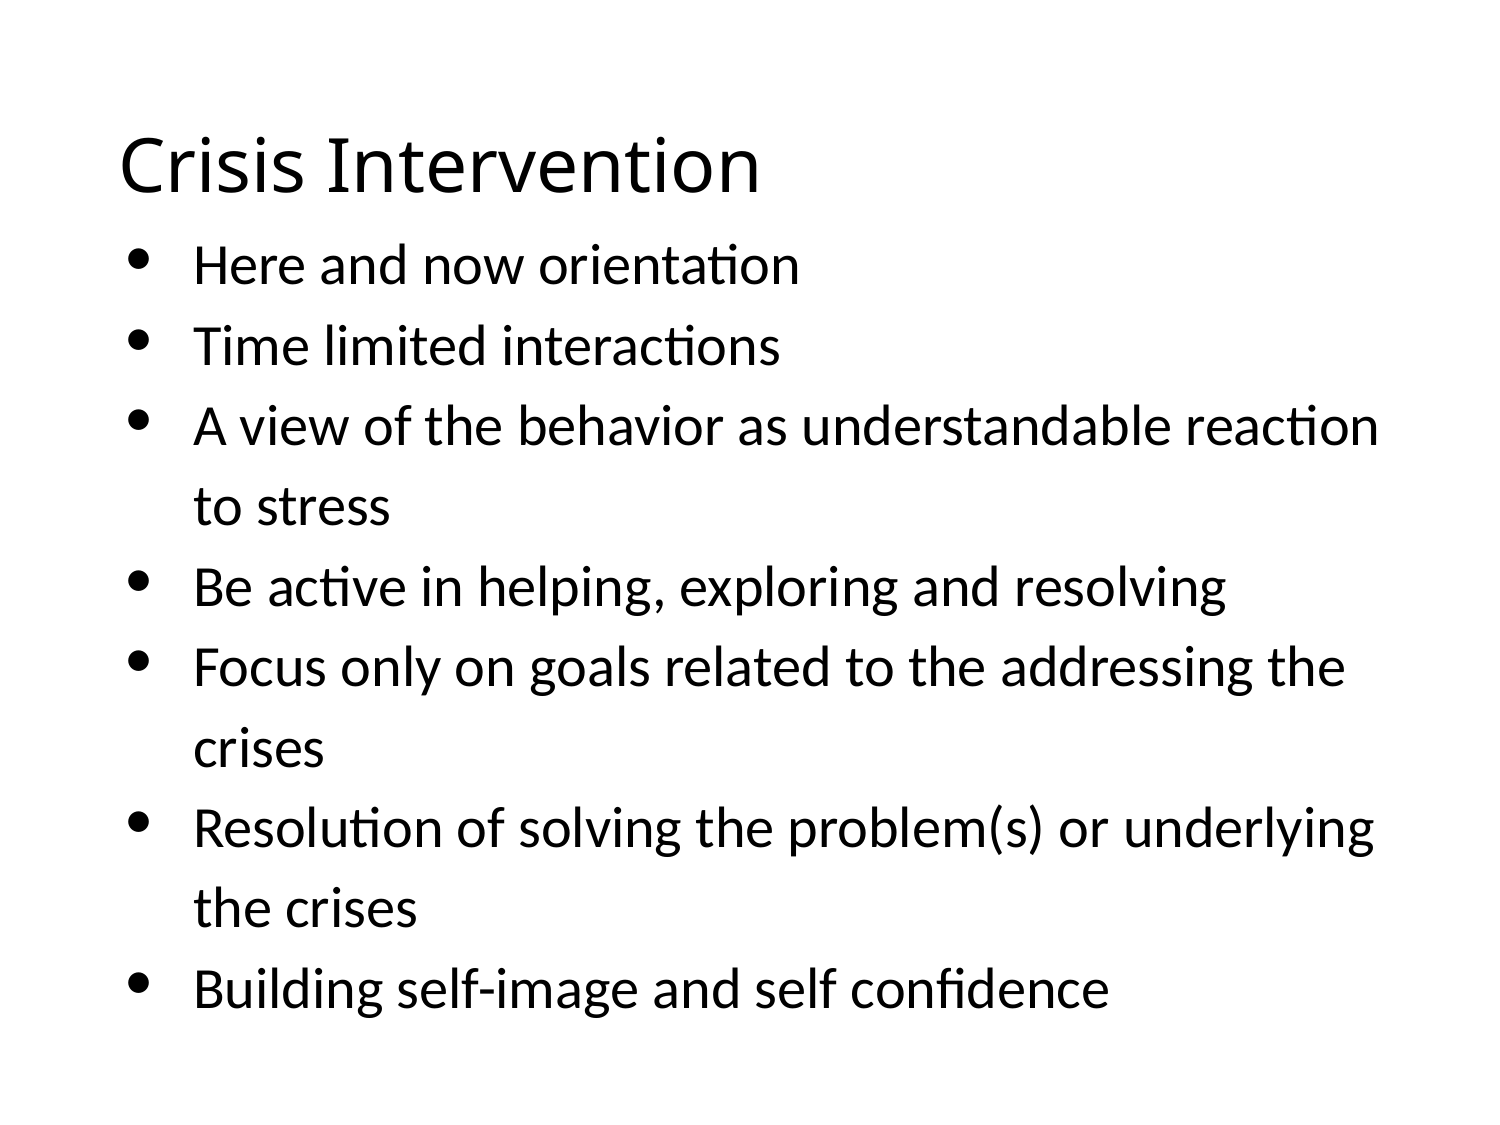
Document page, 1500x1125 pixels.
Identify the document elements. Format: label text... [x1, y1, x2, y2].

list Here and now orientation Time limited interactions A view of the behavior as understandable reaction to stress Be active in helping, exploring and resolving Focus only on goals related to the addressing the crises Resolution of solving the problem(s) or underlying the crises Building self-image and self confidence [103, 208, 1397, 1066]
title Crisis Intervention [103, 59, 1397, 208]
